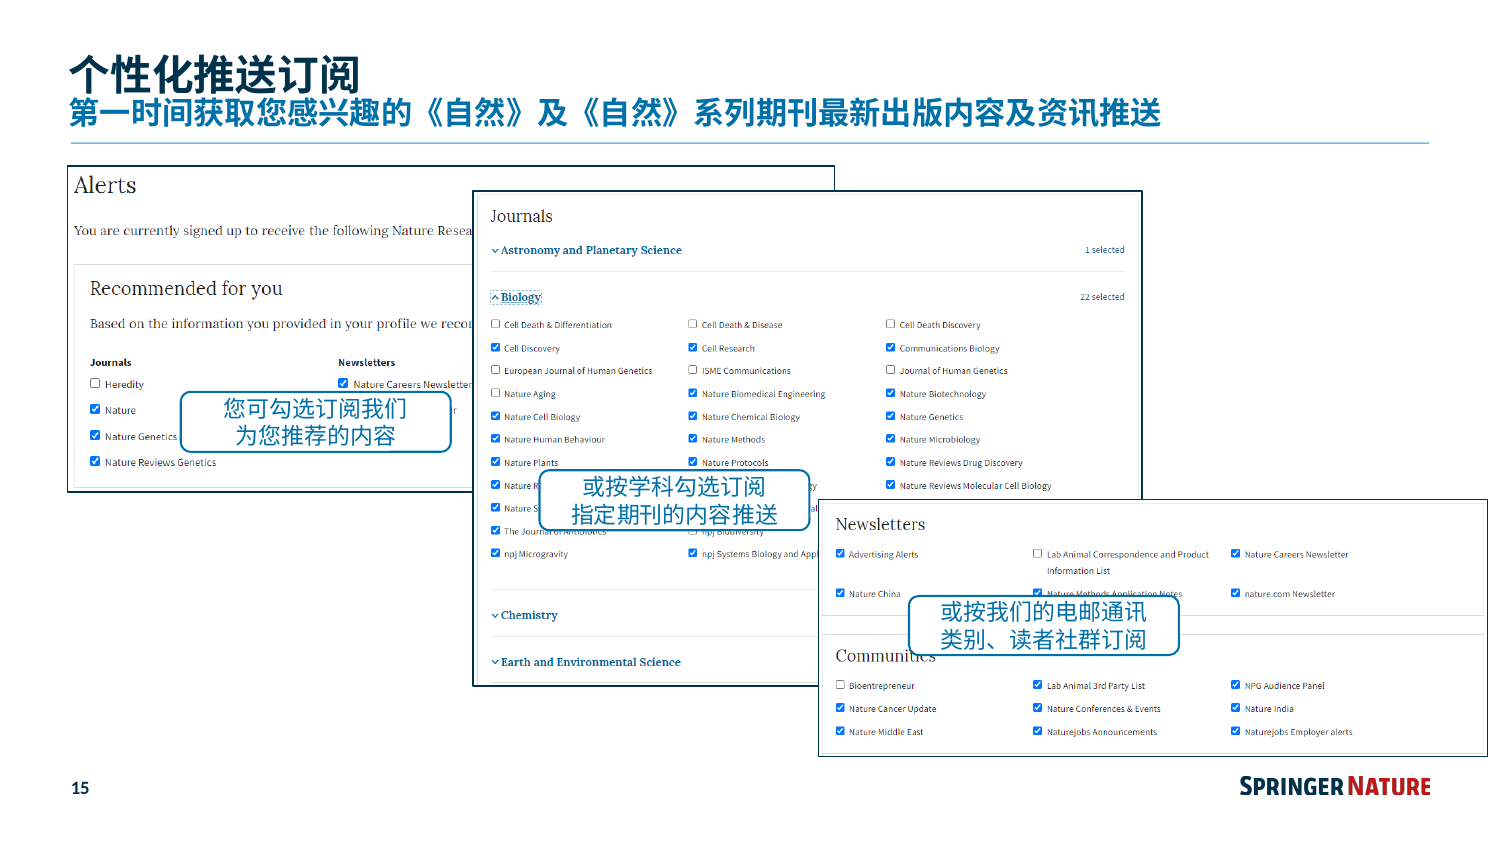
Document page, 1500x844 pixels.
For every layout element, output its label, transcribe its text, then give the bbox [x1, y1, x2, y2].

picture [475, 193, 1140, 684]
picture [820, 501, 1486, 755]
picture [1240, 785, 1247, 791]
picture [69, 168, 833, 490]
picture [1245, 776, 1430, 795]
subtitle 第一时间获取您感兴趣的《自然》及《自然》系列期刊最新出版内容及资讯推送 [68, 93, 1431, 131]
title 个性化推送订阅 [68, 46, 1431, 92]
